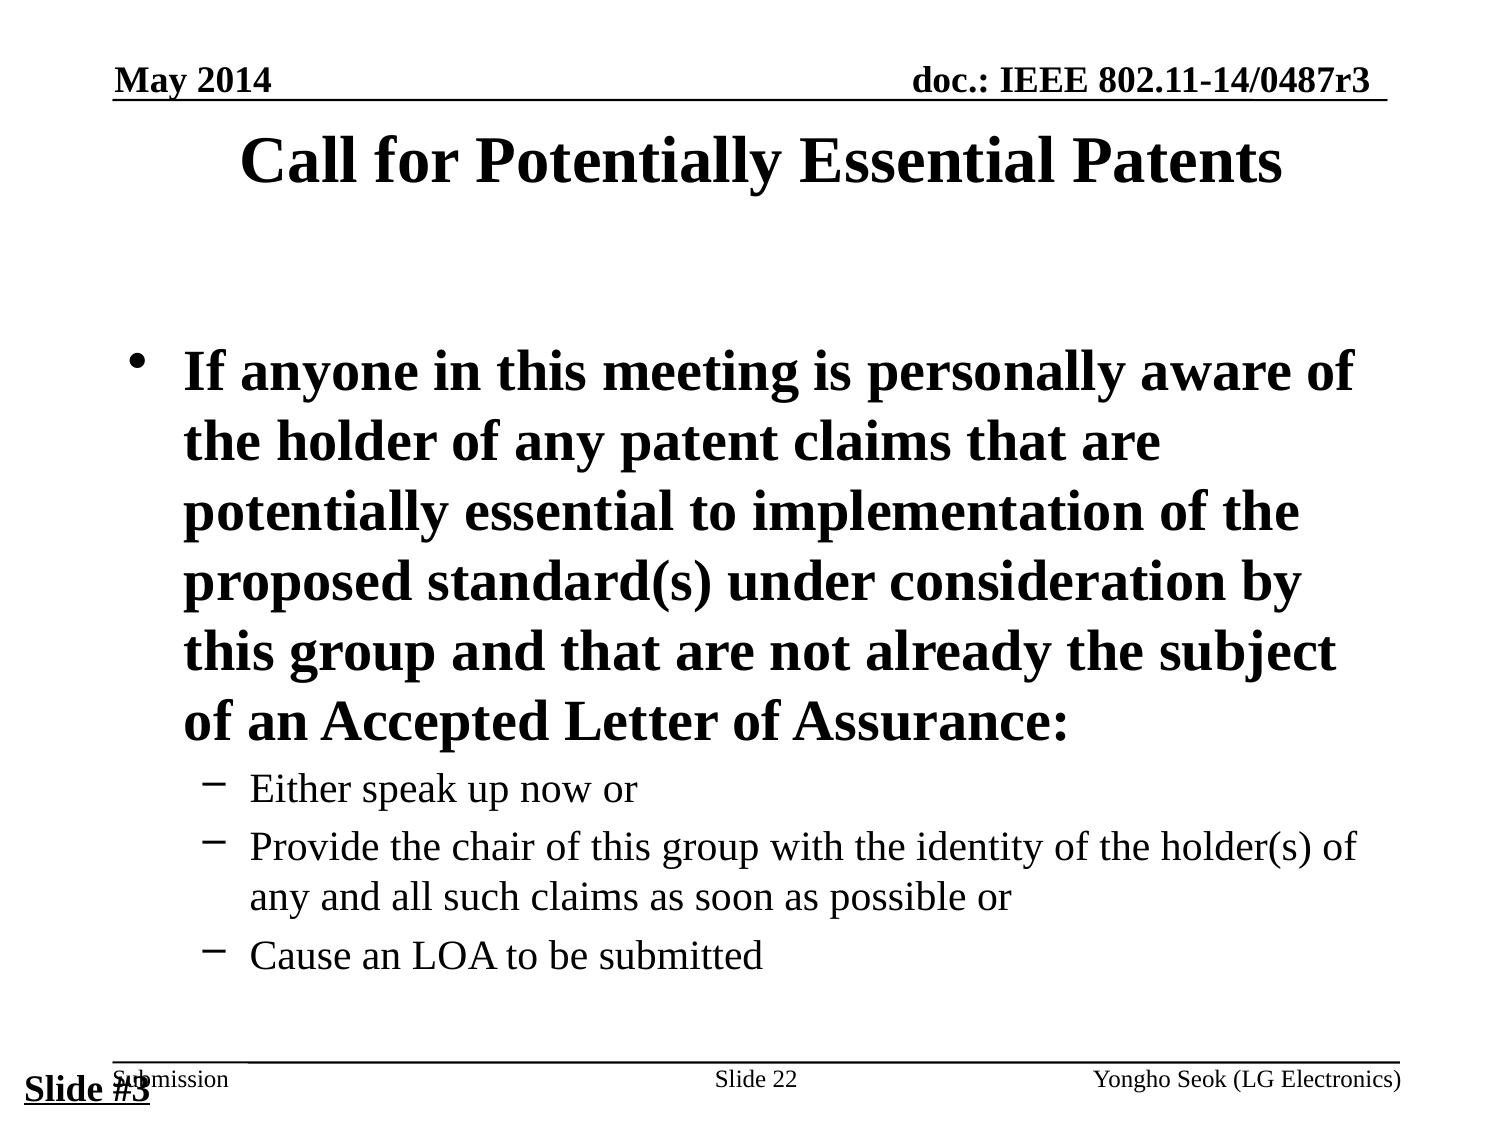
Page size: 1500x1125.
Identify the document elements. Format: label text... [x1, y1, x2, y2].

title Call for Potentially Essential Patents [49, 62, 1476, 251]
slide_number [114, 54, 274, 101]
slide_number Slide 22 [712, 1061, 800, 1093]
list If anyone in this meeting is personally aware of the holder of any patent claims that are potentially essential to implementation of the proposed standard(s) under consideration by this group and that are not already the subject of an Accepted Letter of Assurance: Either speak up now or Provide the chair of this group with the identity of the holder(s) of any and all such claims as soon as possible or Cause an LOA to be submitted [112, 324, 1388, 1001]
footer Yongho Seok (LG Electronics) [1088, 1061, 1402, 1093]
text_box Slide #3 [9, 1056, 166, 1116]
